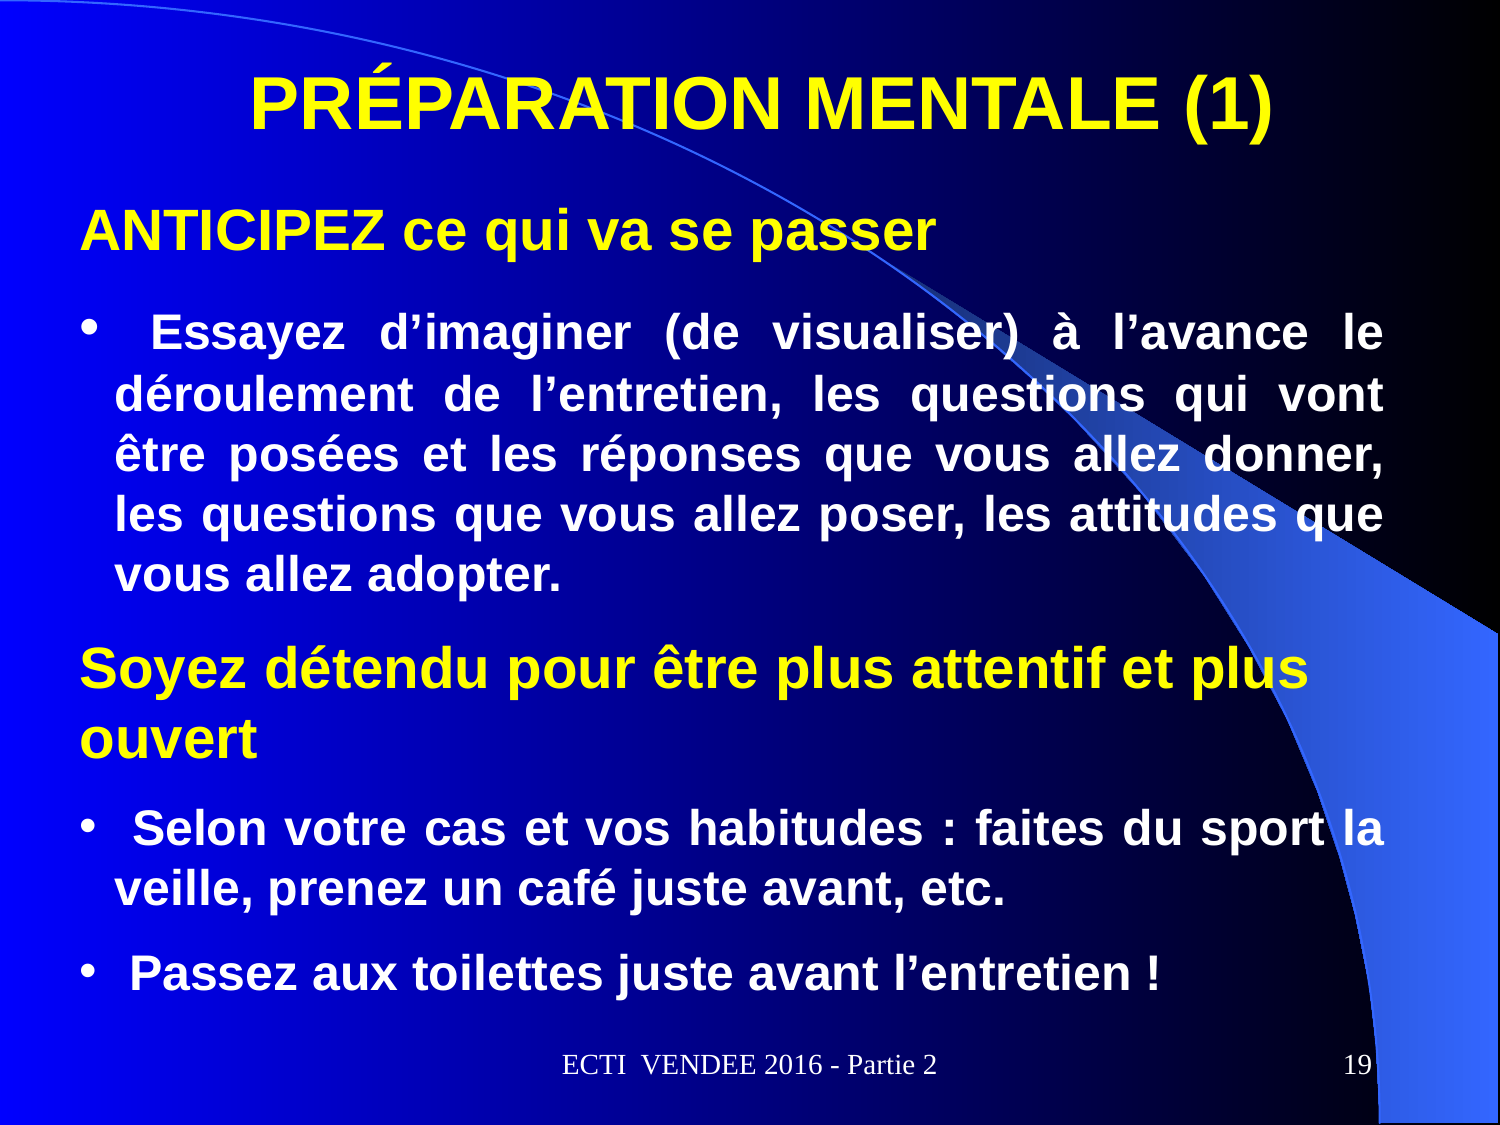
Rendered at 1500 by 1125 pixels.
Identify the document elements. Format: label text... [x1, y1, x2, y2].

slide_number 19 [1074, 1024, 1388, 1101]
title Préparation mentale (1) [24, 37, 1500, 163]
text_box Anticipez ce qui va se passer Essayez d’imaginer (de visualiser) à l’avance le déroulement de l’entretien, les questions qui vont être posées et les réponses que vous allez donner, les questions que vous allez poser, les attitudes que vous allez adopter. Soyez détendu pour être plus attentif et plus ouvert Selon votre cas et vos habitudes : faites du sport la veille, prenez un café juste avant, etc. Passez aux toilettes juste avant l’entretien ! [64, 184, 1400, 1008]
footer ECTI VENDEE 2016 - Partie 2 [512, 1024, 988, 1101]
